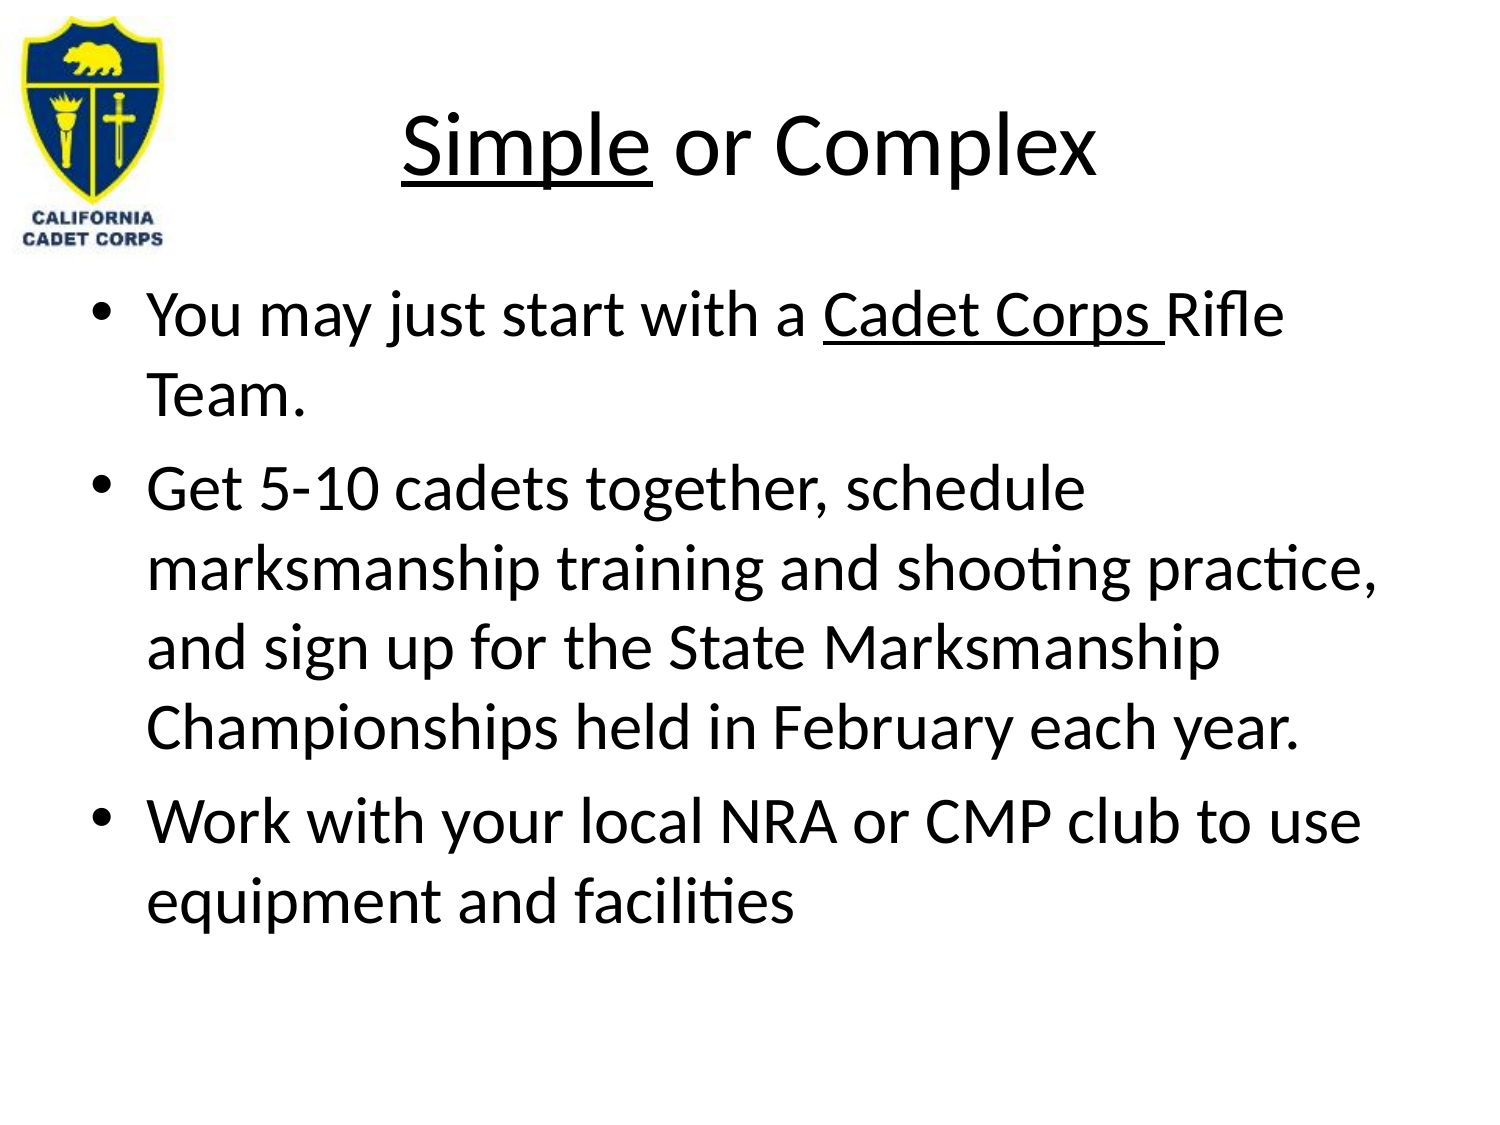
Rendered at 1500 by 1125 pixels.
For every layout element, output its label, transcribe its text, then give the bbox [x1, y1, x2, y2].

picture [0, 16, 186, 261]
title Simple or Complex [162, 45, 1338, 233]
list You may just start with a Cadet Corps Rifle Team. Get 5-10 cadets together, schedule marksmanship training and shooting practice, and sign up for the State Marksmanship Championships held in February each year. Work with your local NRA or CMP club to use equipment and facilities [75, 262, 1425, 1005]
